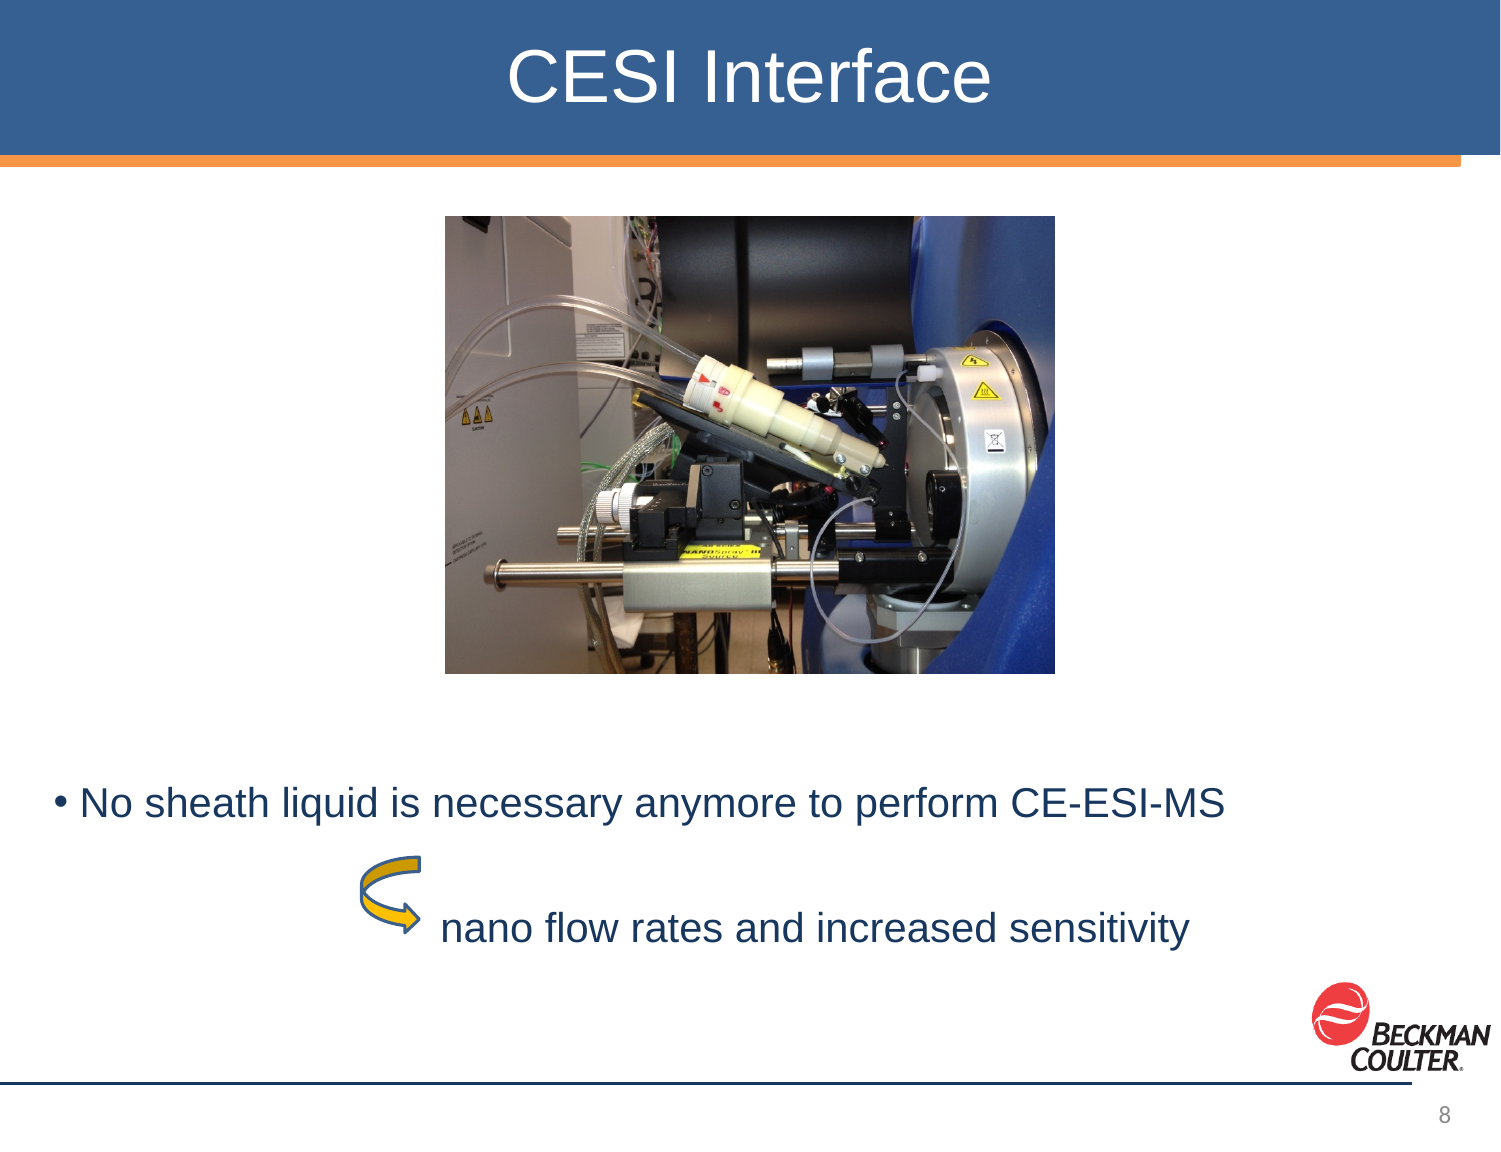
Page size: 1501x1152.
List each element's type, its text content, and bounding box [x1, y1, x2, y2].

text_box No sheath liquid is necessary anymore to perform CE-ESI-MS [23, 760, 1454, 841]
slide_number 8 [1116, 1083, 1467, 1145]
picture [445, 216, 1056, 674]
picture [1306, 976, 1501, 1076]
text_box [359, 855, 422, 935]
text_box CESI Interface [490, 20, 1010, 126]
text_box nano flow rates and increased sensitivity [410, 886, 1254, 967]
